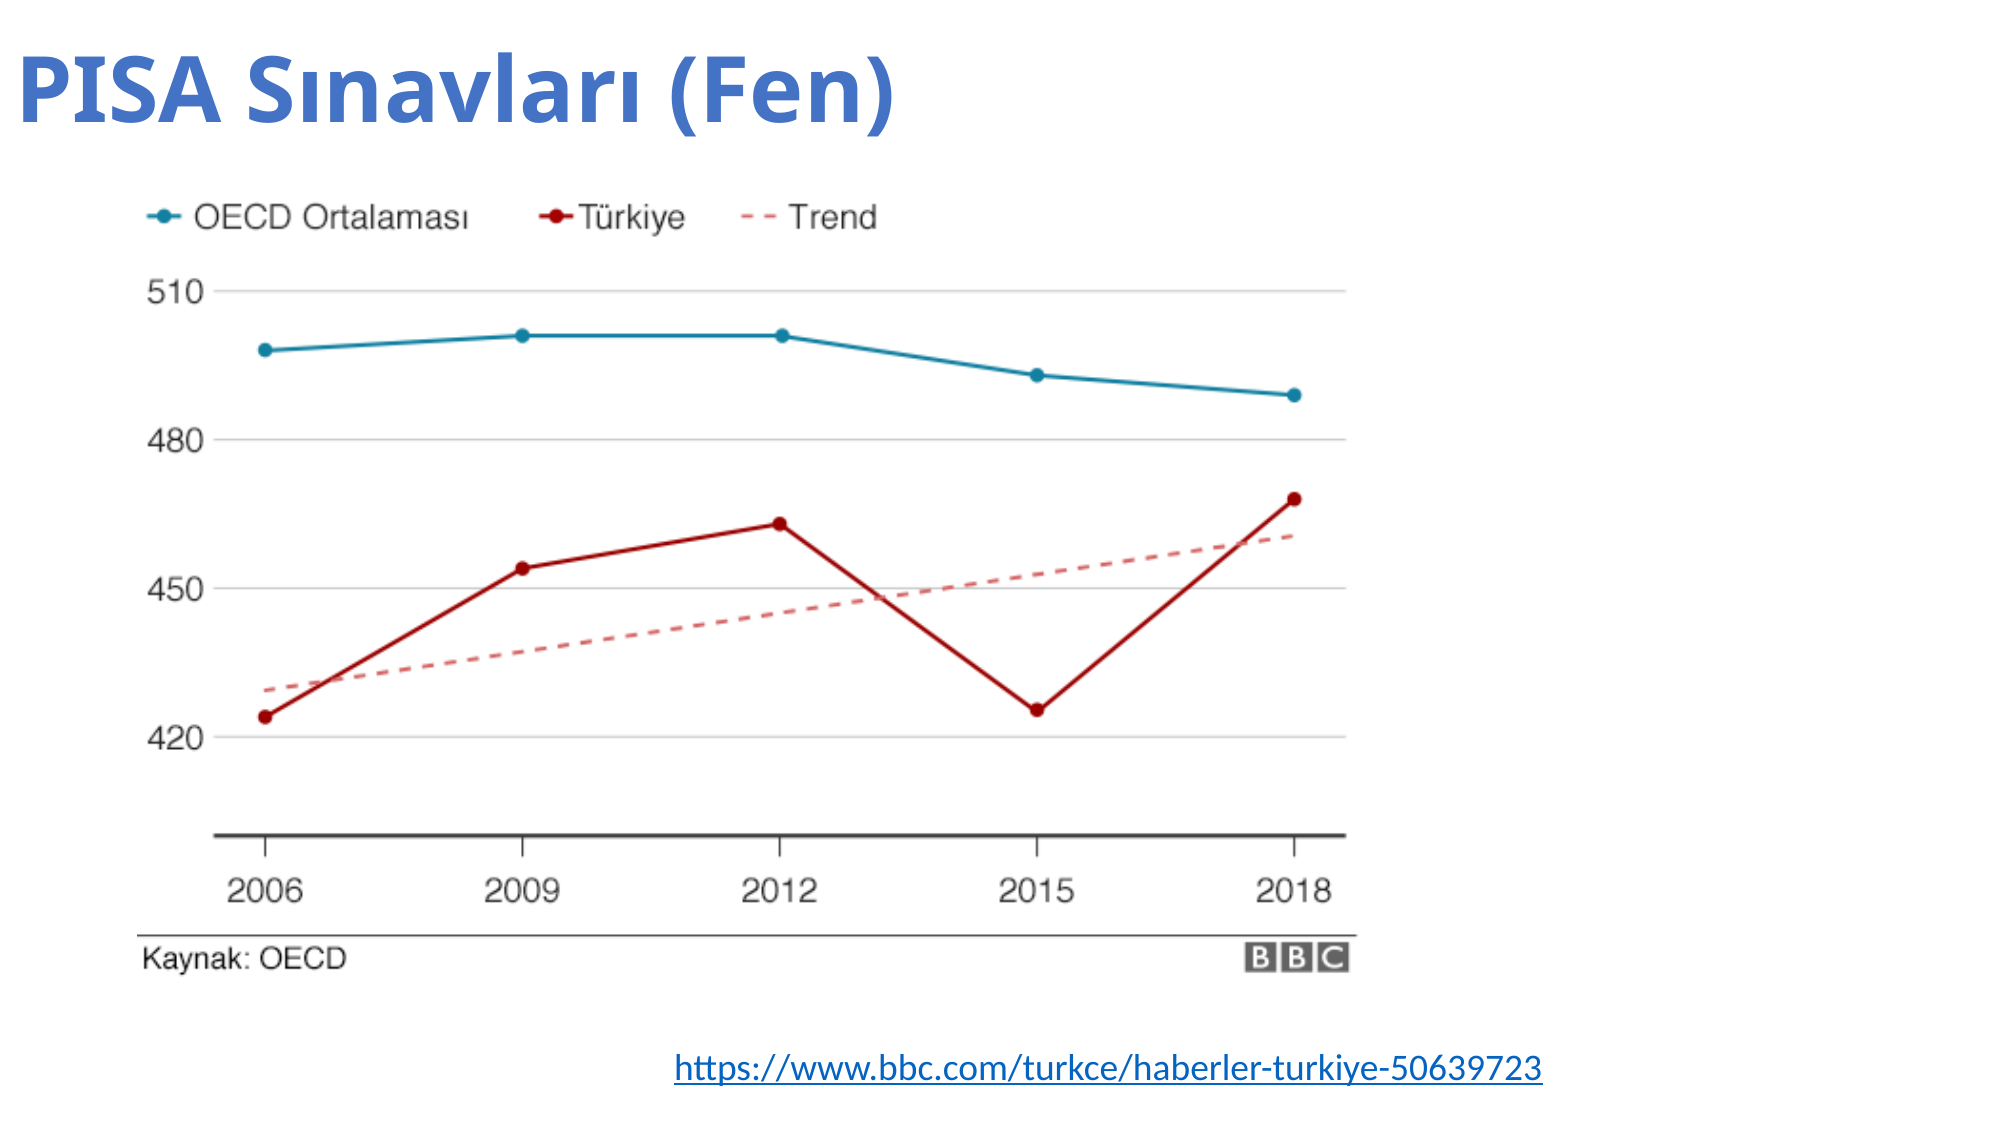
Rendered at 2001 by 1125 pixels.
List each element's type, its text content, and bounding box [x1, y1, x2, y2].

title PISA Sınavları (Fen) [0, 0, 1725, 203]
text_box https://www.bbc.com/turkce/haberler-turkiye-50639723 [659, 1035, 1558, 1096]
picture [137, 193, 1368, 1036]
